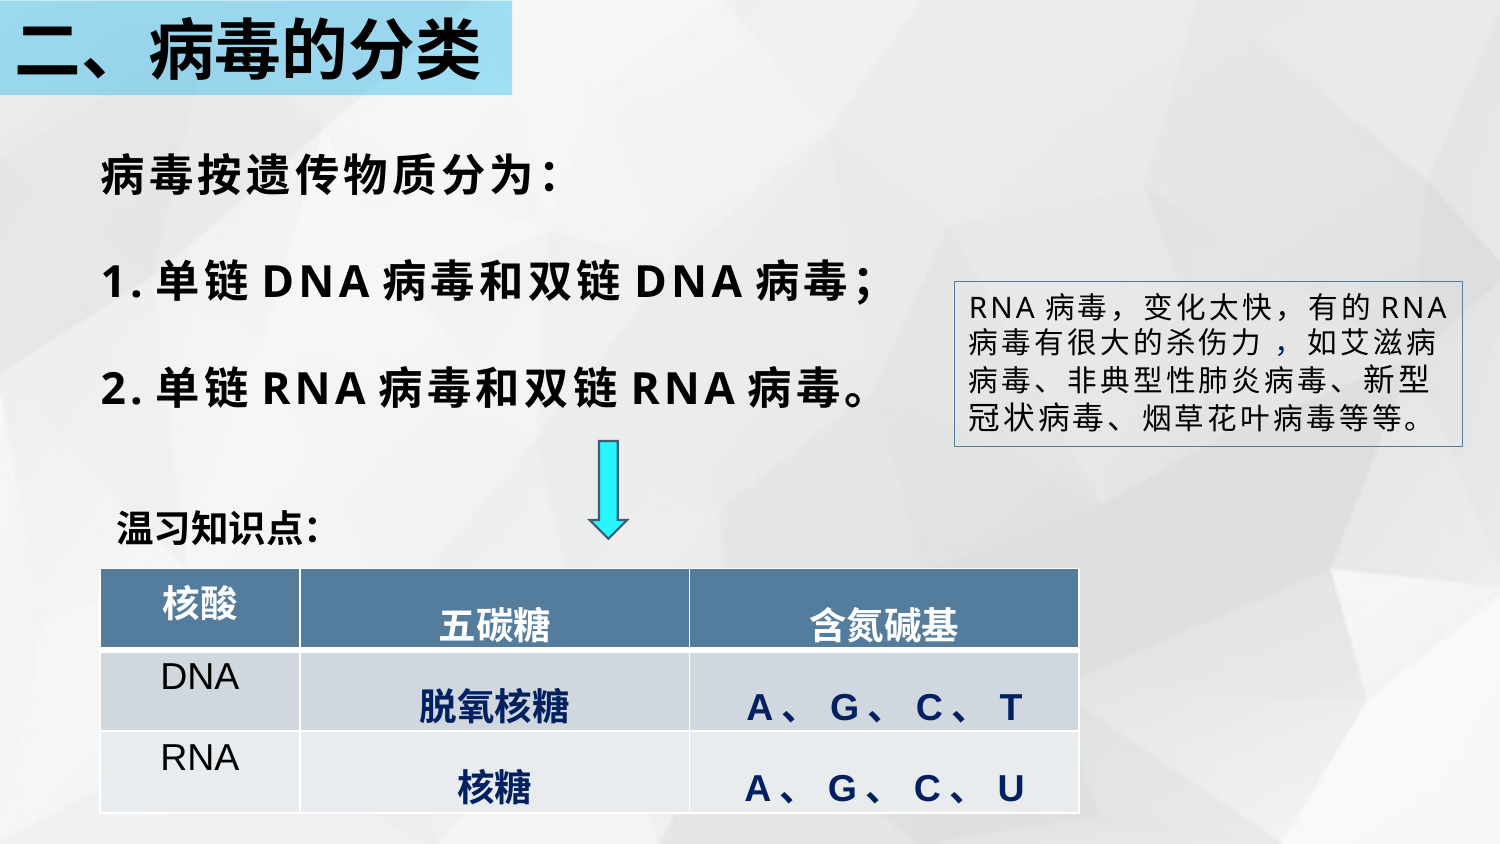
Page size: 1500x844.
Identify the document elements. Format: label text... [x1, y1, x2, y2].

table_cell A、G、C、U [690, 732, 1078, 812]
table_cell RNA [101, 732, 299, 812]
table_cell A、G、C、T [690, 653, 1078, 730]
table_cell 核糖 [301, 732, 689, 812]
text_box [587, 439, 630, 541]
picture [0, 0, 1500, 844]
table_header 含氮碱基 [690, 569, 1078, 647]
table_cell DNA [101, 653, 299, 730]
table_header 核酸 [101, 569, 299, 647]
list RNA病毒，变化太快，有的RNA病毒有很大的杀伤力 ，如艾滋病病毒、非典型性肺炎病毒、新型冠状病毒、烟草花叶病毒等等。 [954, 281, 1463, 447]
table_cell 脱氧核糖 [301, 653, 689, 730]
text_box 温习知识点： [101, 497, 356, 558]
table_header 五碳糖 [301, 569, 689, 647]
text_box 二、病毒的分类 [0, 0, 513, 96]
title 病毒按遗传物质分为： 1.单链DNA病毒和双链DNA病毒； 2.单链RNA病毒和双链RNA病毒。 [85, 138, 1434, 457]
